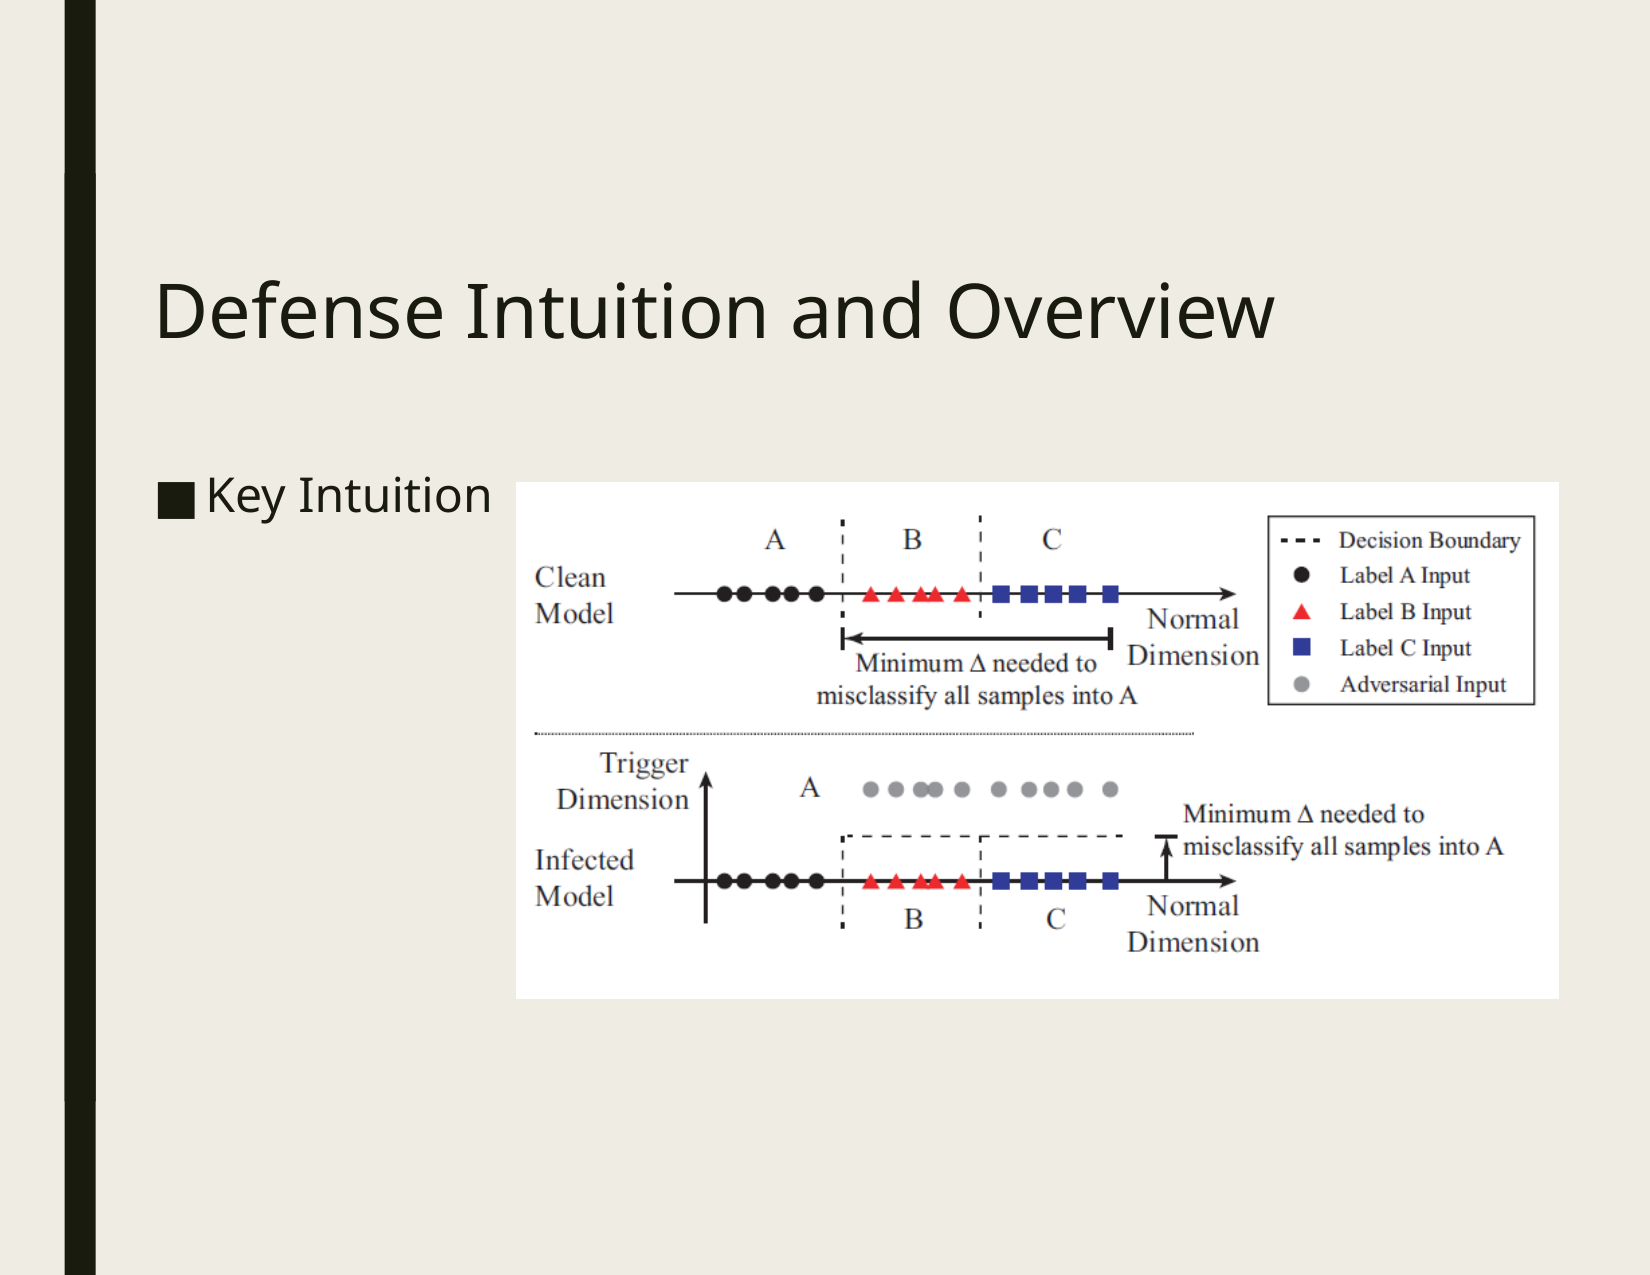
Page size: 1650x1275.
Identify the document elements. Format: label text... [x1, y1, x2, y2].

title Defense Intuition and Overview [138, 266, 1559, 468]
text_box [62, 171, 98, 1104]
picture [516, 482, 1559, 999]
list Key Intuition [138, 461, 825, 947]
